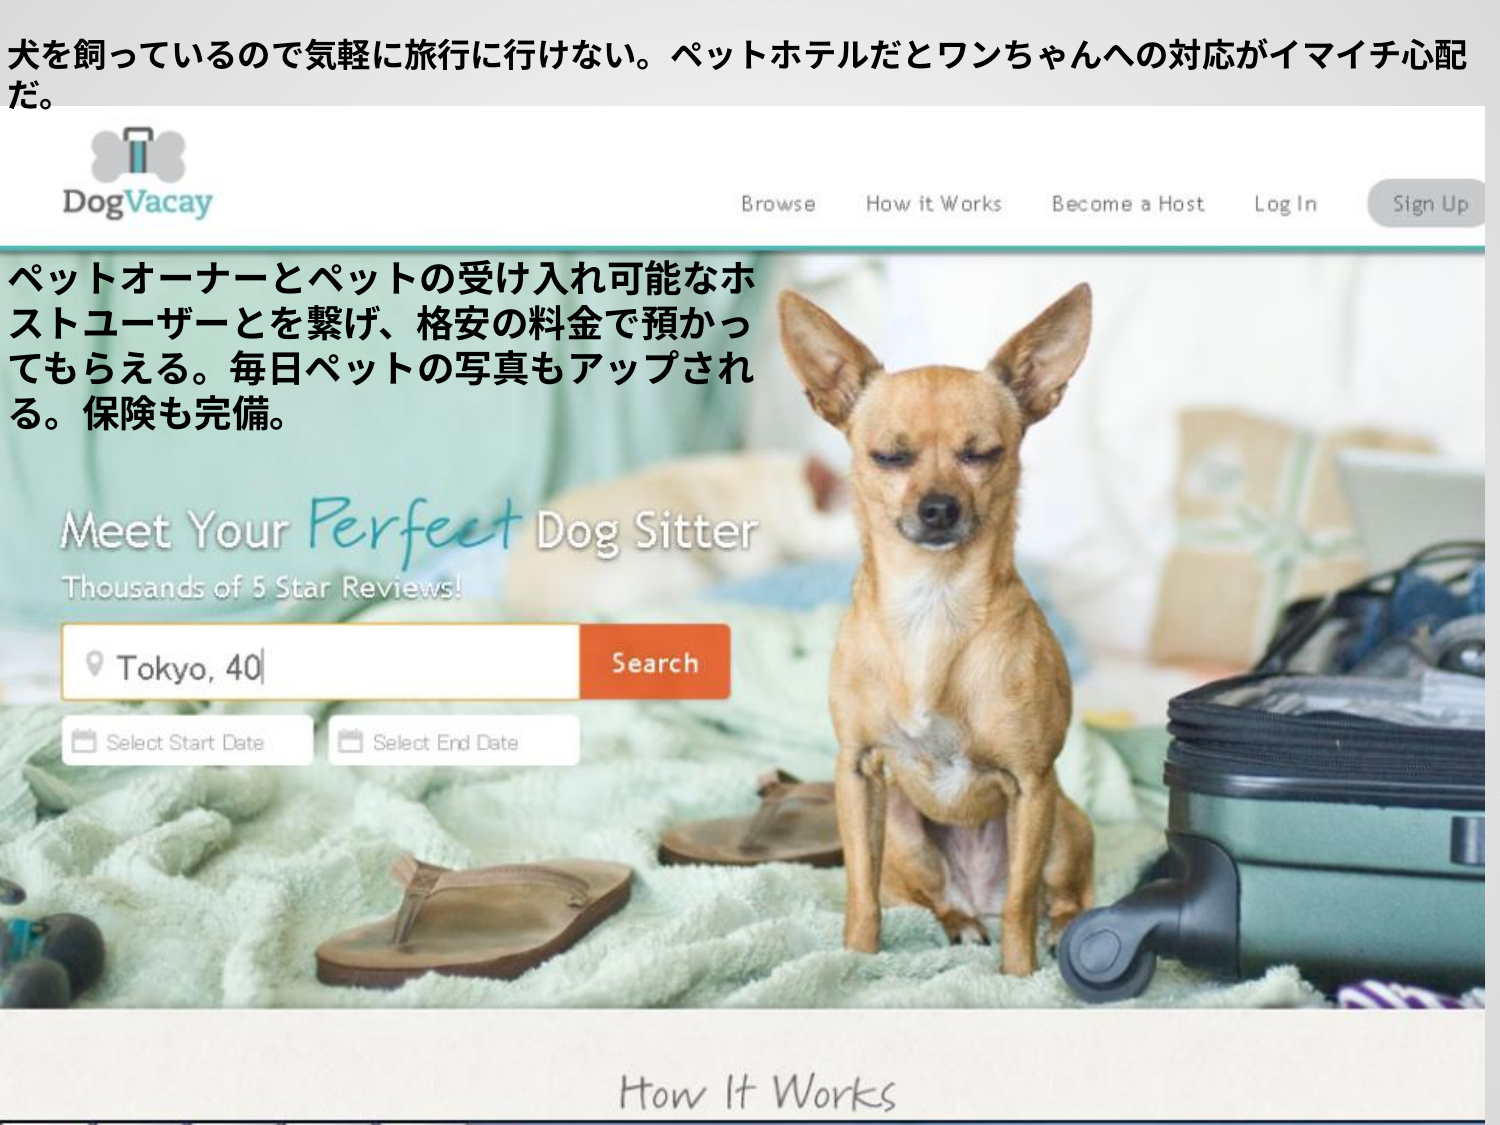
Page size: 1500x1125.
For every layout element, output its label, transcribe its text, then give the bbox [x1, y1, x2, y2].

picture [0, 105, 1486, 1125]
text_box 犬を飼っているので気軽に旅行に行けない。ペットホテルだとワンちゃんへの対応がイマイチ心配だ。 [0, 26, 1493, 122]
